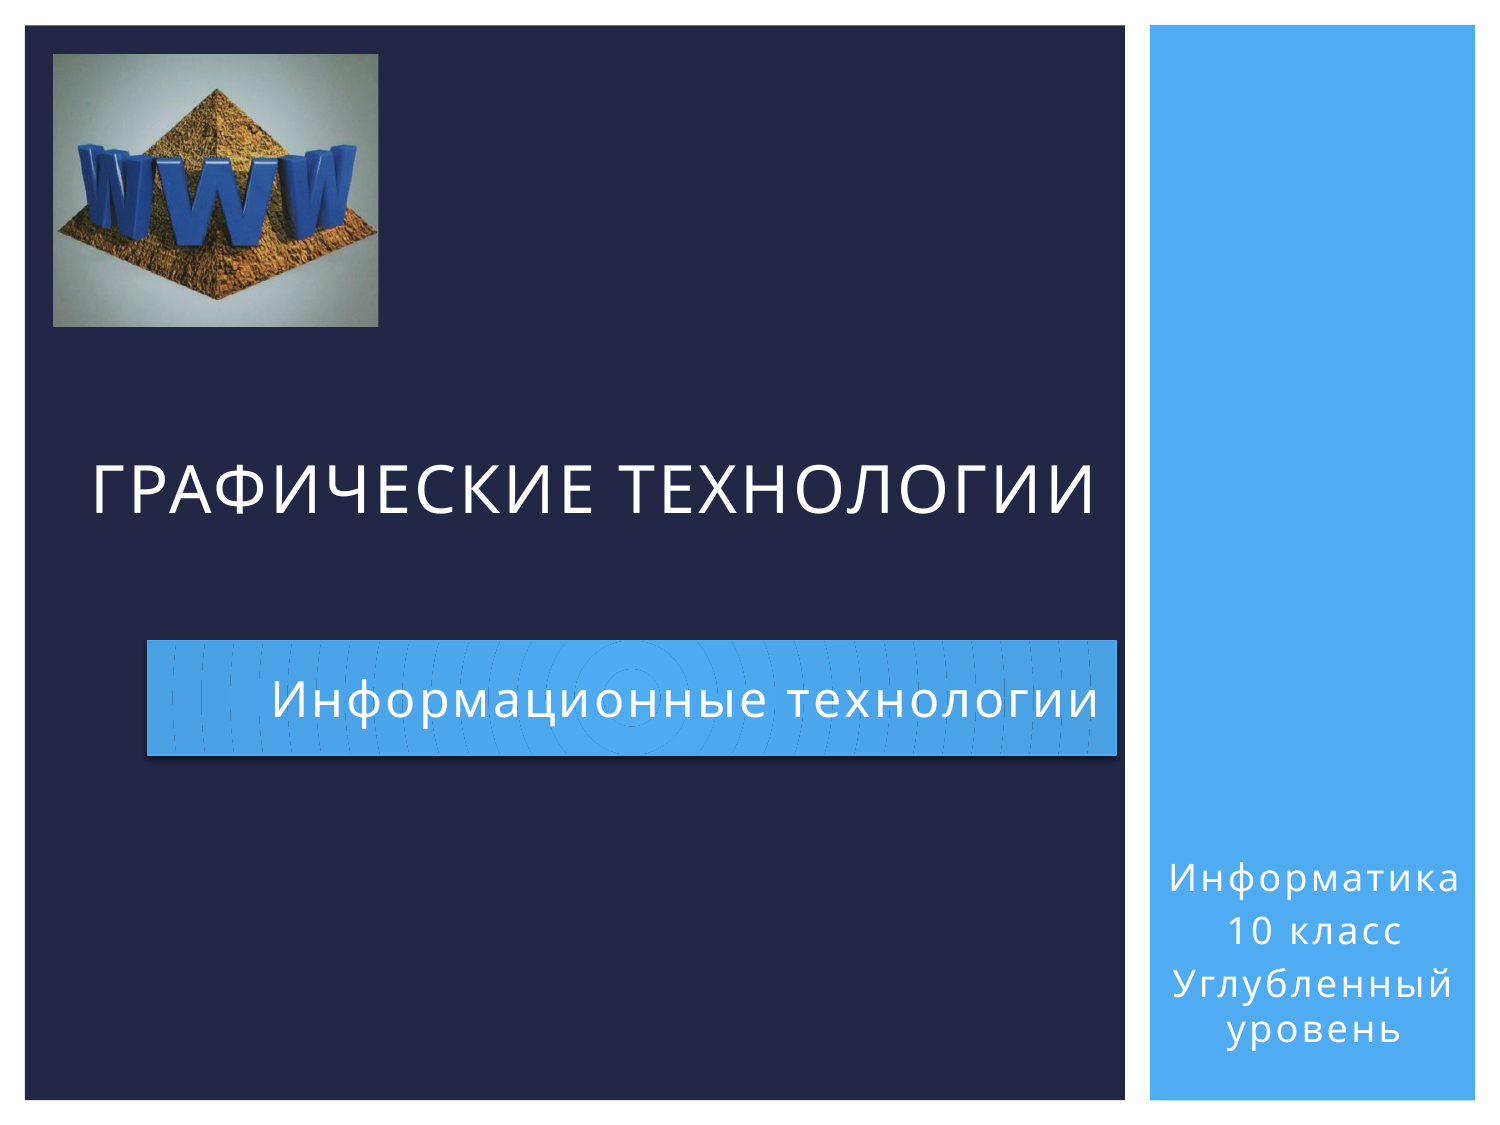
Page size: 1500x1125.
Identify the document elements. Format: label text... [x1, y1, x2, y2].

title Графические технологии [75, 336, 1113, 637]
text_box Информационные технологии [147, 640, 1117, 756]
subtitle Информатика 10 класс Углубленный уровень [1151, 846, 1477, 1096]
picture [52, 54, 379, 327]
